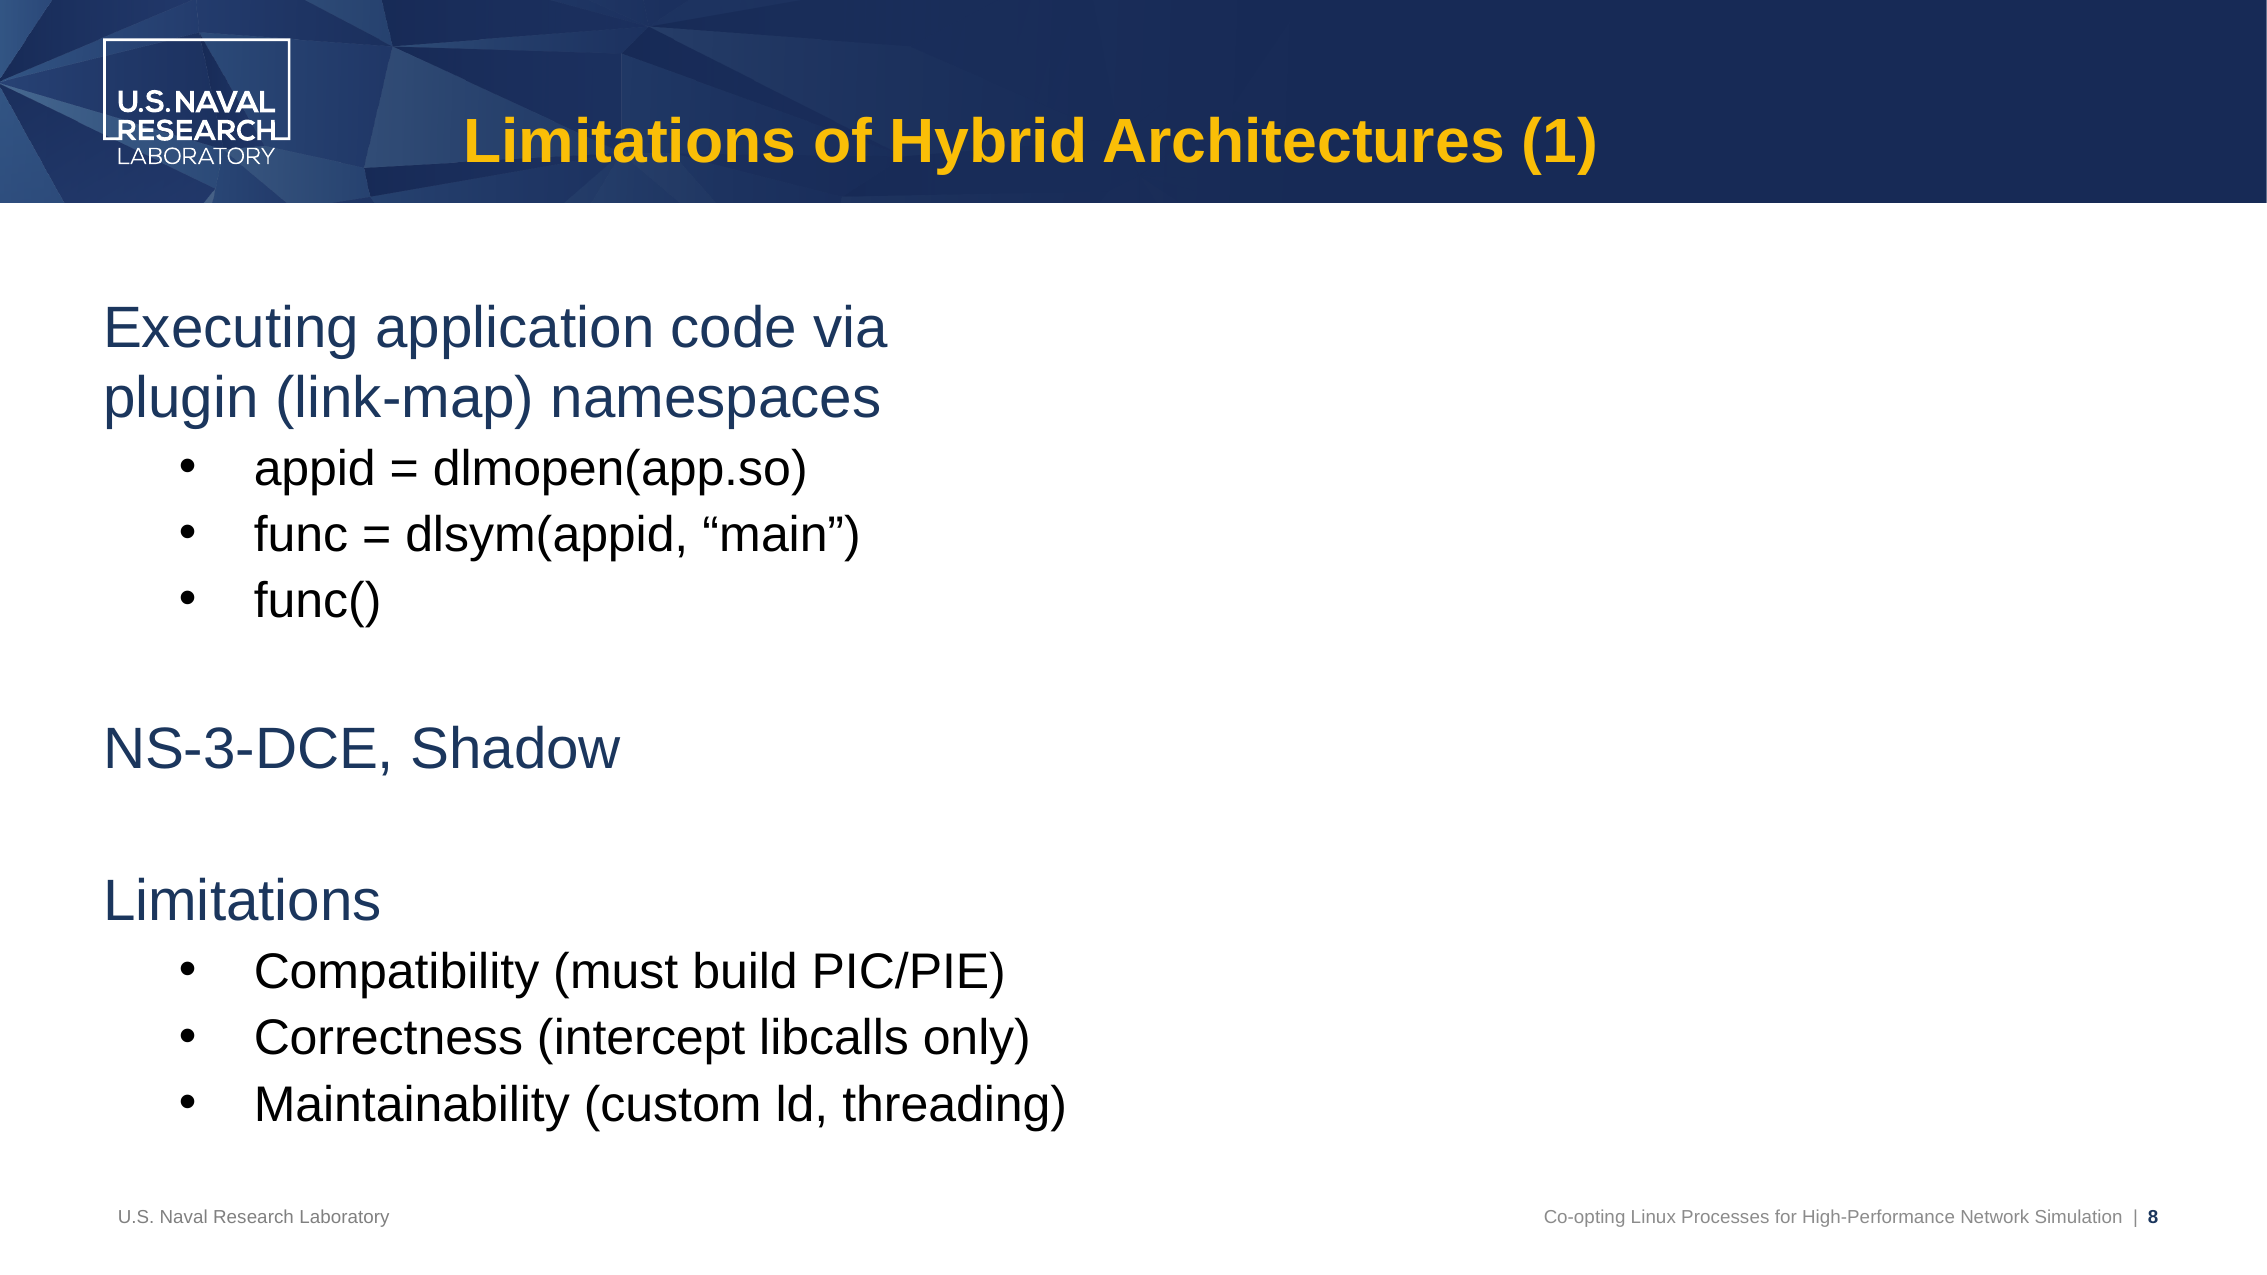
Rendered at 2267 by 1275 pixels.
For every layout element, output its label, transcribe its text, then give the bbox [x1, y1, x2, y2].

title Limitations of Hybrid Architectures (1) [463, 104, 2113, 180]
list Executing application code via plugin (link-map) namespaces appid = dlmopen(app.so) func = dlsym(appid, “main”) func() NS-3-DCE, Shadow Limitations Compatibility (must build PIC/PIE) Correctness (intercept libcalls only) Maintainability (custom ld, threading) [103, 289, 1082, 1152]
slide_number Co-opting Linux Processes for High-Performance Network Simulation | 8 [1255, 1181, 2159, 1250]
picture [0, 0, 2267, 203]
footer U.S. Naval Research Laboratory [103, 1181, 868, 1250]
